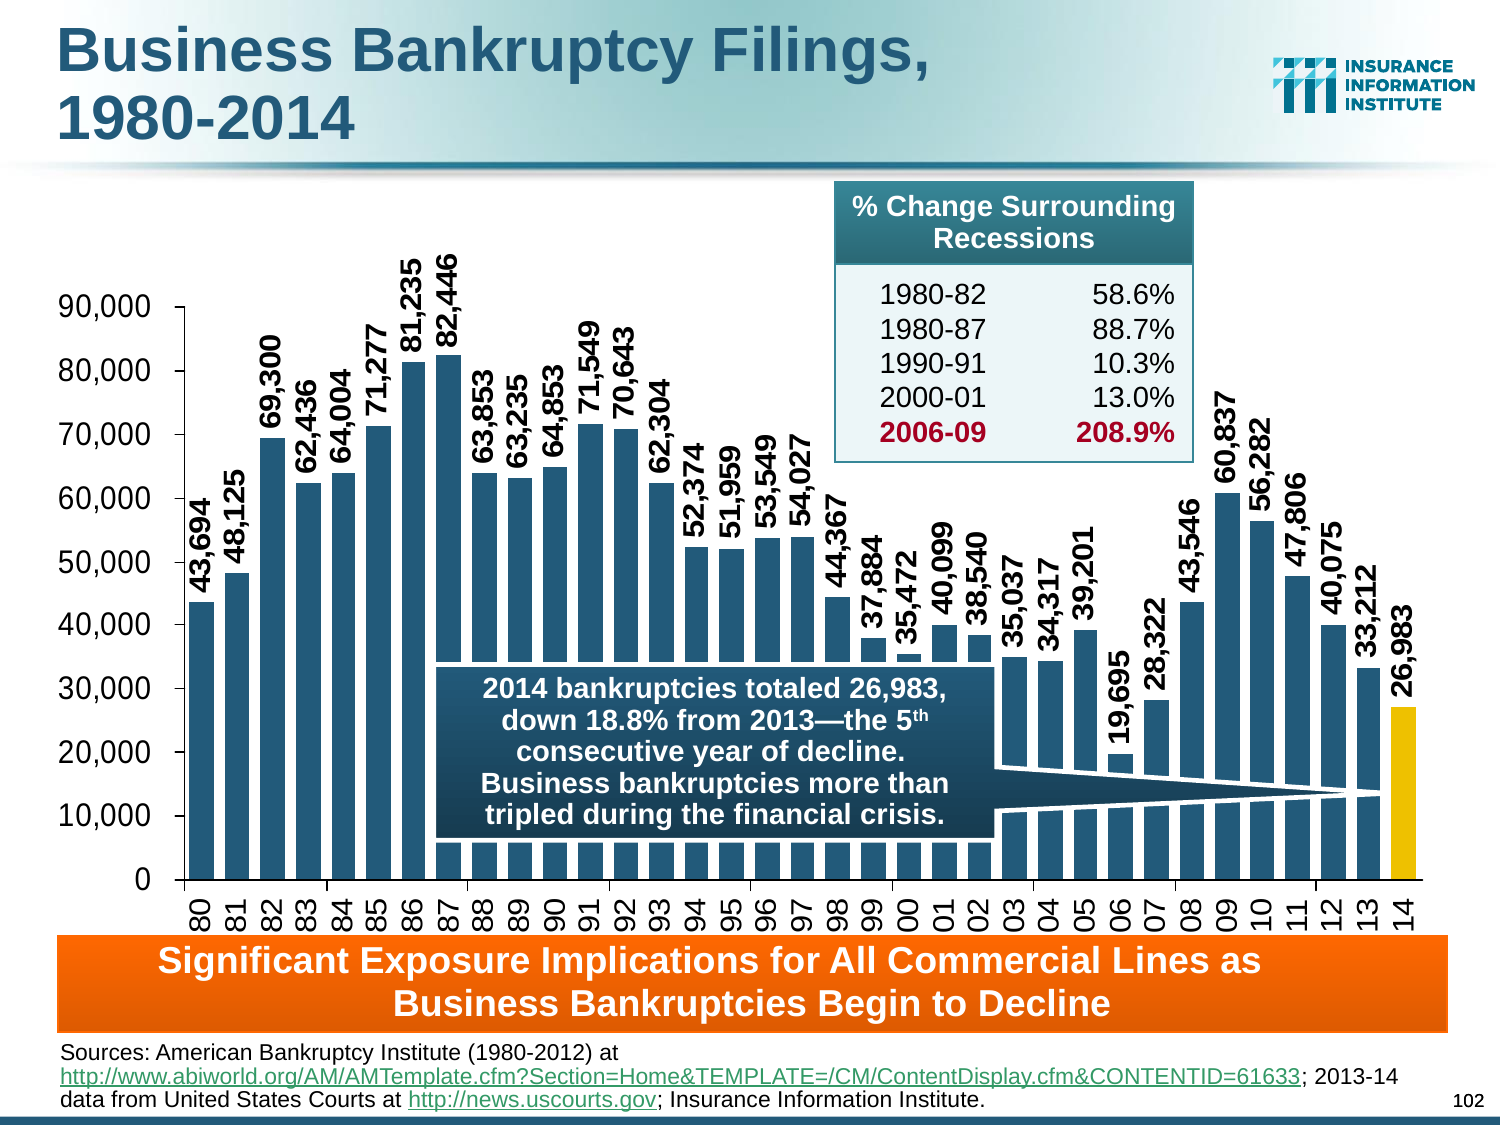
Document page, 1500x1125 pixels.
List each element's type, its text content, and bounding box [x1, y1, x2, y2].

text_box Significant Exposure Implications for All Commercial Lines as Business Bankruptcies Begin to Decline [57, 957, 1447, 1033]
title Business Bankruptcy Filings, 1980-2014 [48, 14, 1264, 157]
text_box Sources: American Bankruptcy Institute (1980-2012) at http://www.abiworld.org/AM/AMTemplate.cfm?Section=Home&TEMPLATE=/CM/ContentDisplay.cfm&CONTENTID=61633; 2013-14 data from United States Courts at http://news.uscourts.gov; Insurance Information Institute. [0, 1008, 1411, 1125]
picture [0, 0, 1500, 189]
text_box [835, 182, 1194, 463]
slide_number 102 [1410, 1091, 1485, 1112]
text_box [45, 230, 1454, 948]
